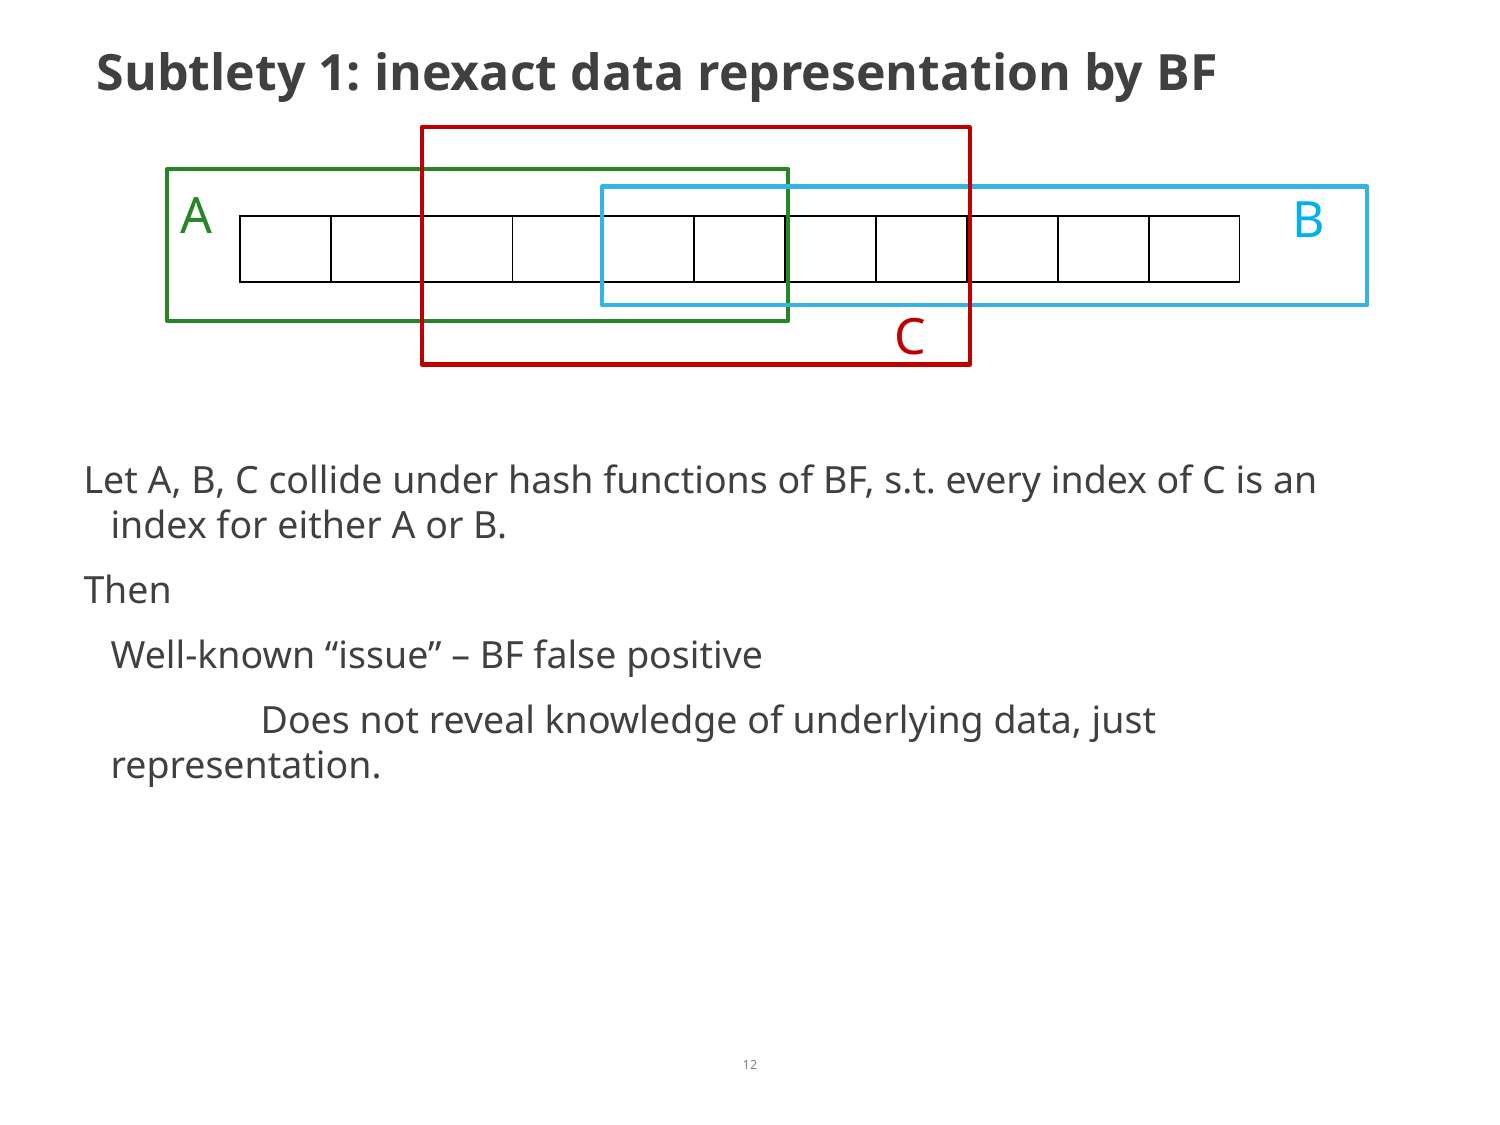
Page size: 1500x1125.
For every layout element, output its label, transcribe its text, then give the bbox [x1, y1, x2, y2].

text_box A [180, 184, 256, 243]
text_box [420, 125, 972, 367]
text_box C [894, 305, 970, 363]
text_box [972, 184, 1369, 307]
title Subtlety 1: inexact data representation by BF [81, 0, 1500, 141]
text_box [165, 167, 420, 323]
text_box B [1292, 188, 1368, 246]
